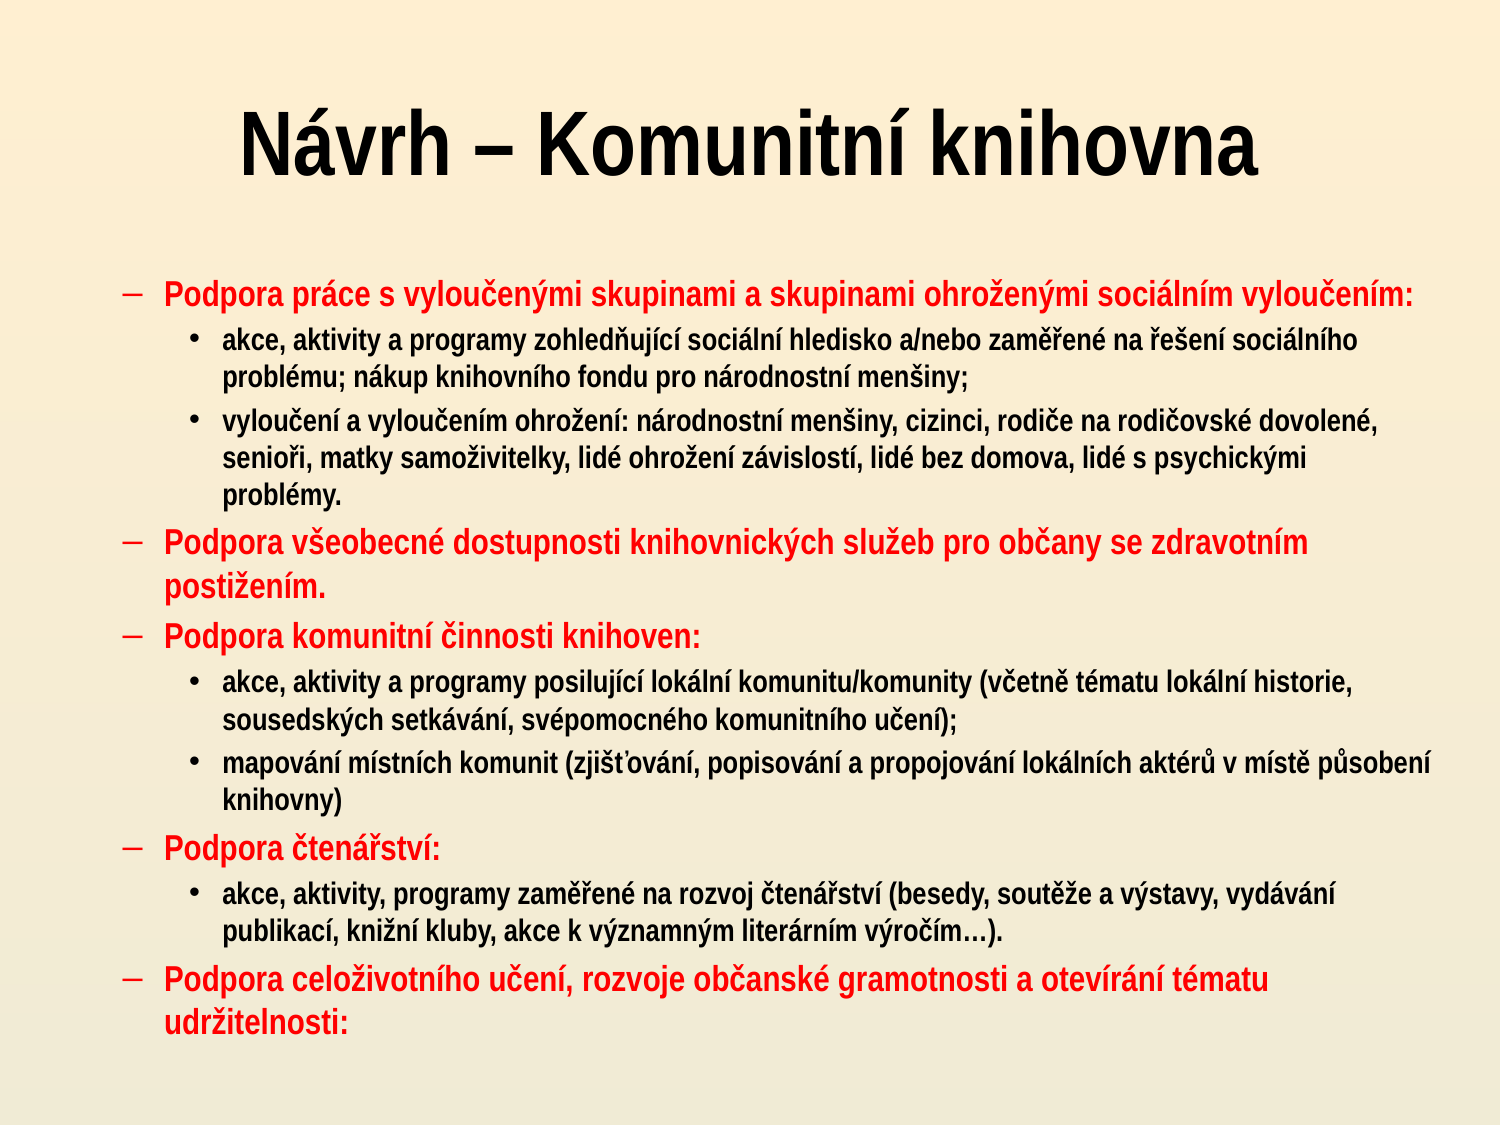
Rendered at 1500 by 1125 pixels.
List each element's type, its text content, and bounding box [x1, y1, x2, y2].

title Návrh – Komunitní knihovna [75, 45, 1425, 233]
list Podpora práce s vyloučenými skupinami a skupinami ohroženými sociálním vyloučením: akce, aktivity a programy zohledňující sociální hledisko a/nebo zaměřené na řešení sociálního problému; nákup knihovního fondu pro národnostní menšiny; vyloučení a vyloučením ohrožení: národnostní menšiny, cizinci, rodiče na rodičovské dovolené, senioři, matky samoživitelky, lidé ohrožení závislostí, lidé bez domova, lidé s psychickými problémy. Podpora všeobecné dostupnosti knihovnických služeb pro občany se zdravotním postižením. Podpora komunitní činnosti knihoven: akce, aktivity a programy posilující lokální komunitu/komunity (včetně tématu lokální historie, sousedských setkávání, svépomocného komunitního učení); mapování místních komunit (zjišťování, popisování a propojování lokálních aktérů v místě působení knihovny) Podpora čtenářství: akce, aktivity, programy zaměřené na rozvoj čtenářství (besedy, soutěže a výstavy, vydávání publikací, knižní kluby, akce k významným literárním výročím…). Podpora celoživotního učení, rozvoje občanské gramotnosti a otevírání tématu udržitelnosti: [41, 262, 1447, 1071]
